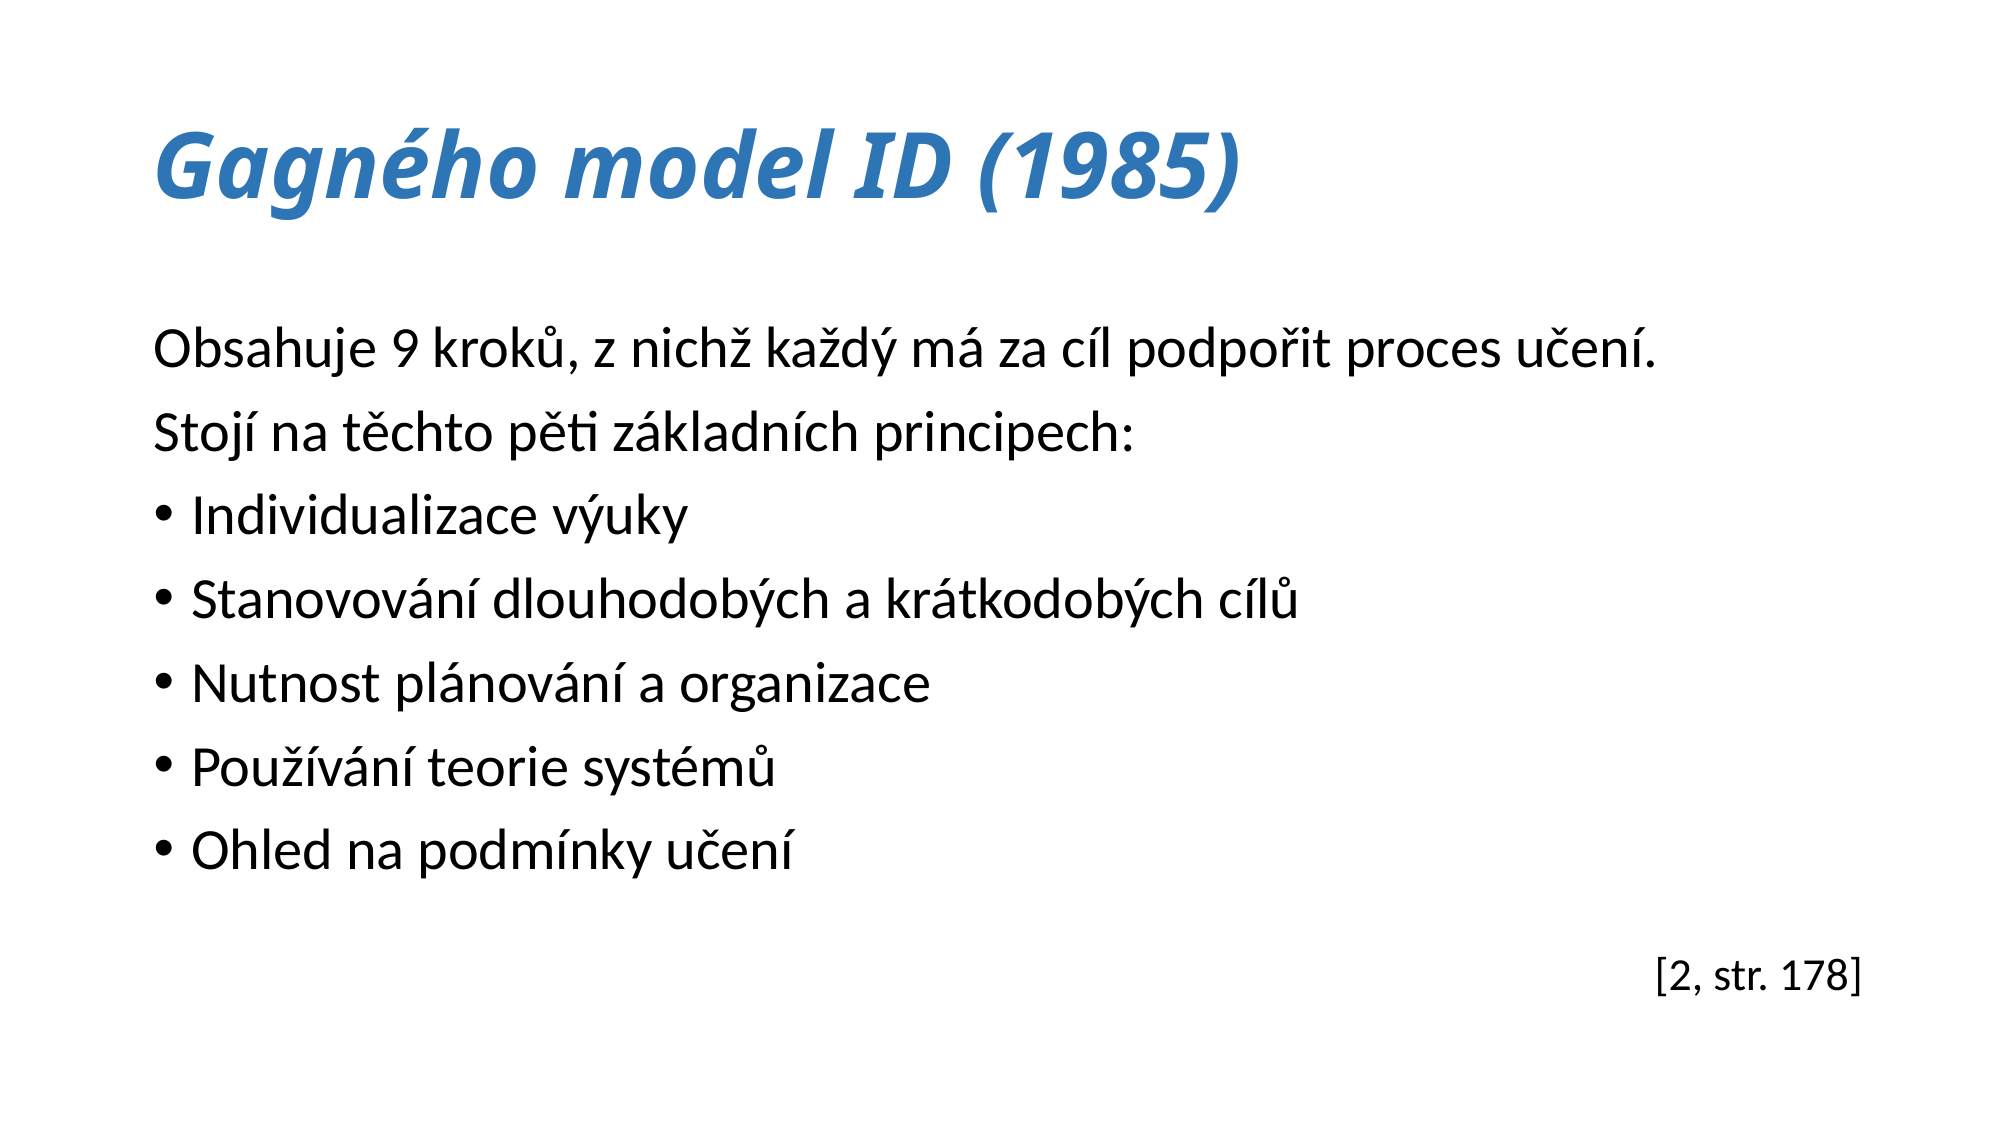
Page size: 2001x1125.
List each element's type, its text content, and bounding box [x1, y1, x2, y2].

title Gagného model ID (1985) [137, 59, 1863, 278]
text_box [2, str. 178] [1639, 937, 1889, 1008]
list Obsahuje 9 kroků, z nichž každý má za cíl podpořit proces učení. Stojí na těchto pěti základních principech: Individualizace výuky Stanovování dlouhodobých a krátkodobých cílů Nutnost plánování a organizace Používání teorie systémů Ohled na podmínky učení [138, 309, 1890, 1008]
